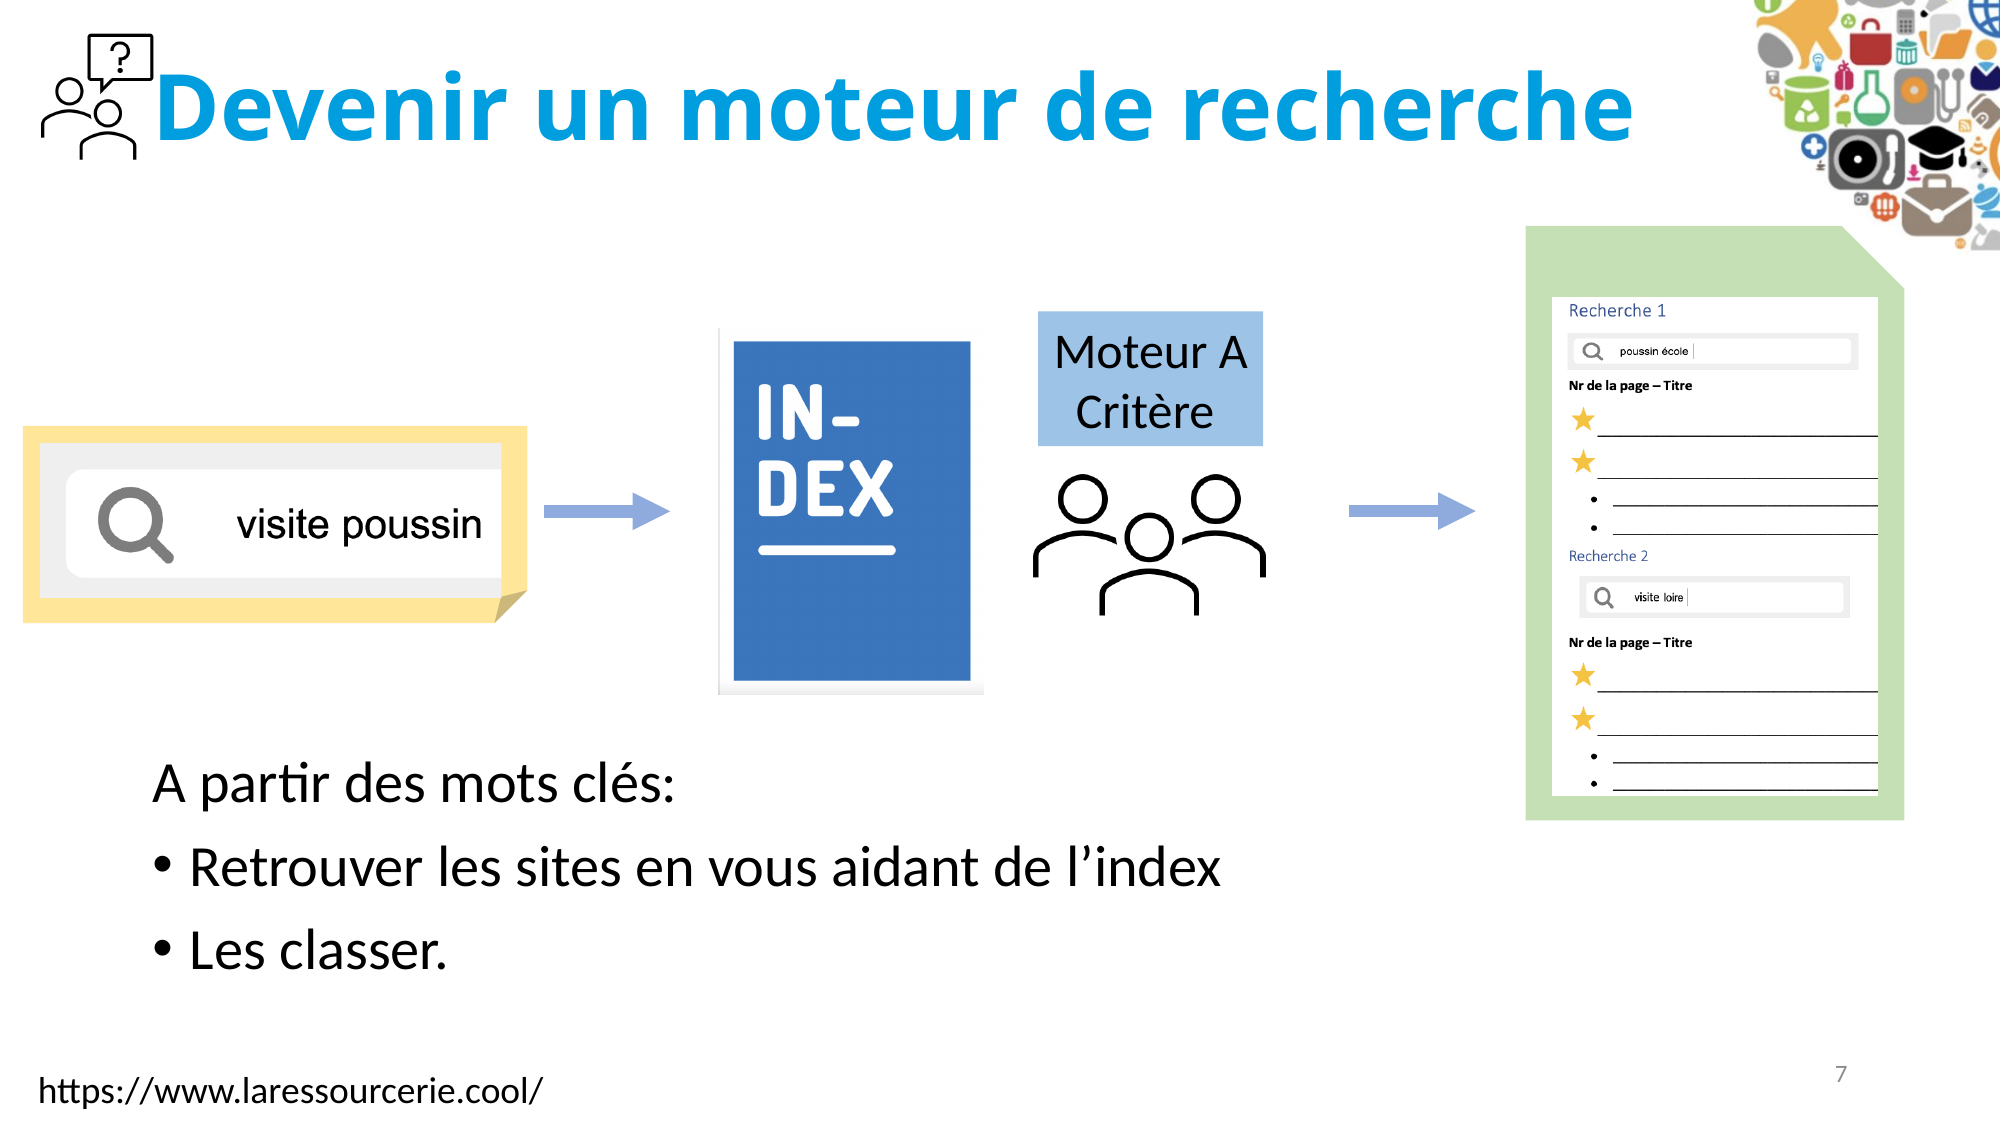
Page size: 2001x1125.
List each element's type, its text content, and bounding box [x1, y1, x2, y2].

picture [22, 21, 173, 172]
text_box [39, 225, 1905, 821]
text_box https://www.laressourcerie.cool/ [22, 1058, 752, 1119]
text_box [21, 424, 39, 625]
title Devenir un moteur de recherche [137, 2, 1823, 220]
slide_number 7 [1412, 1042, 1863, 1103]
list A partir des mots clés: Retrouver les sites en vous aidant de l’index Les classer. [137, 821, 1863, 1043]
picture [1751, 0, 2001, 260]
